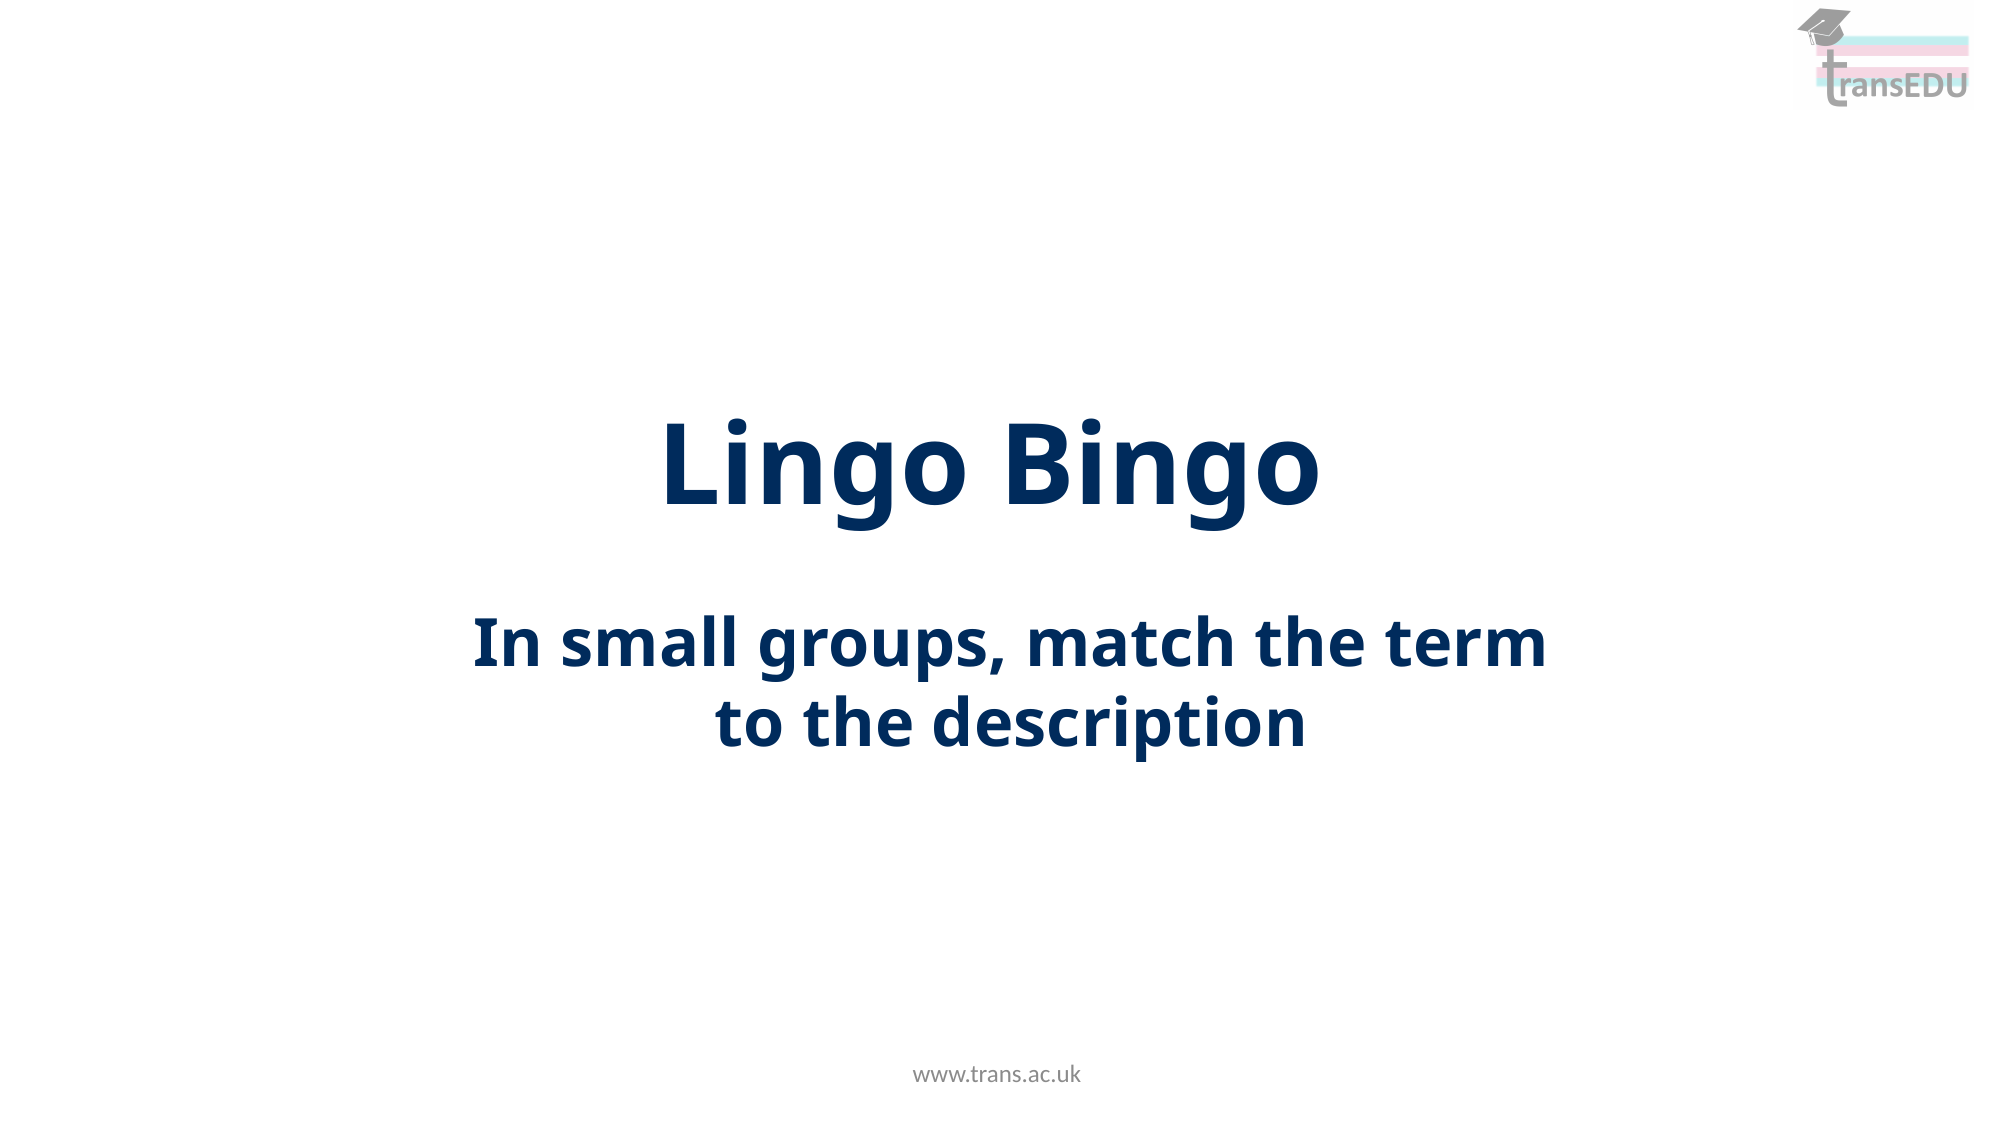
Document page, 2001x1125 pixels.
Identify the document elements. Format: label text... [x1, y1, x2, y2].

text_box In small groups, match the term to the description [420, 592, 1603, 768]
title Lingo Bingo [300, 295, 1682, 537]
picture [1793, 0, 1974, 110]
footer www.trans.ac.uk [662, 1042, 1338, 1103]
